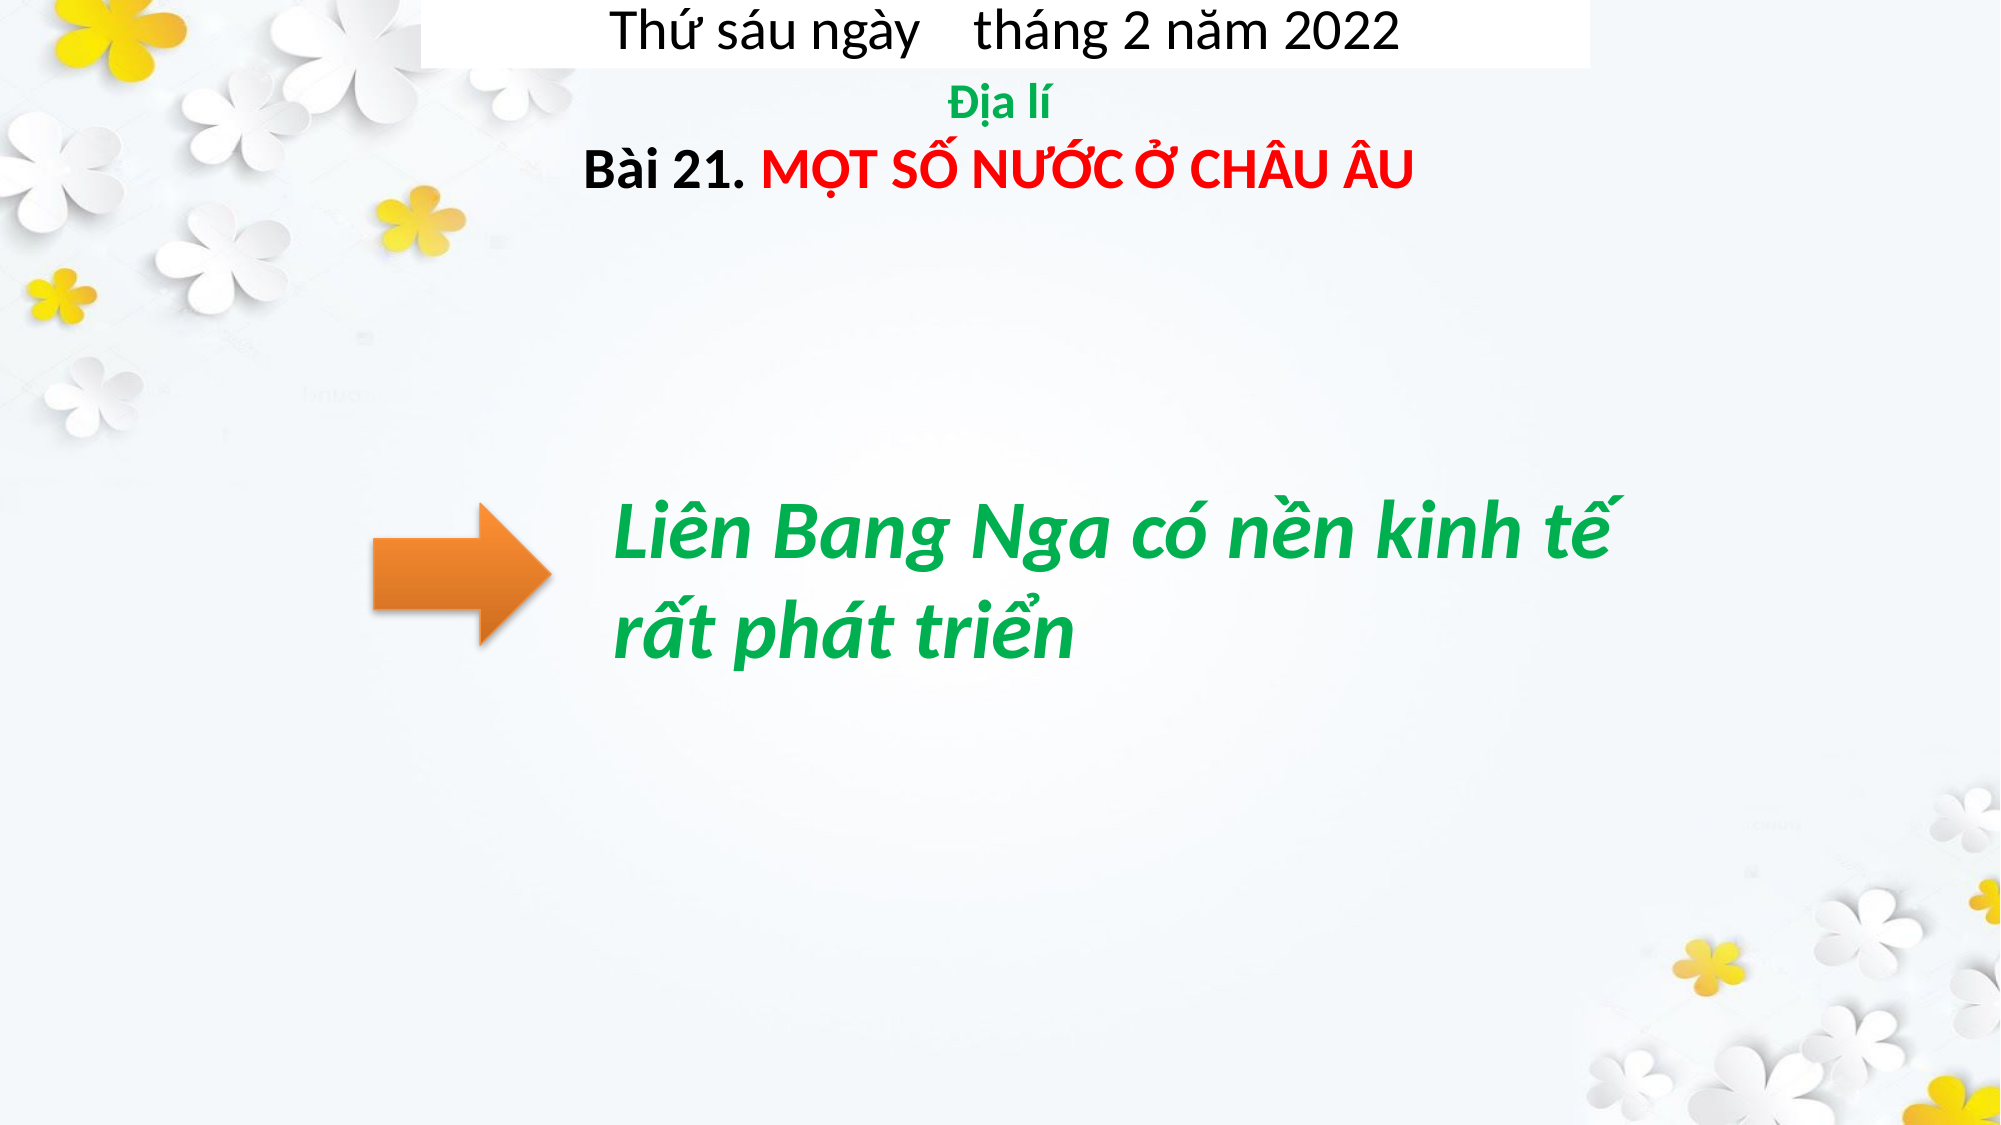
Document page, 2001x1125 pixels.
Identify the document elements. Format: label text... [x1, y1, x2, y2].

picture [0, 0, 2001, 1125]
text_box [373, 502, 552, 646]
list Liên Bang Nga có nền kinh tế rất phát triển [598, 468, 1628, 686]
text_box Thứ sáu ngày tháng 2 năm 2022 [421, 0, 1591, 69]
